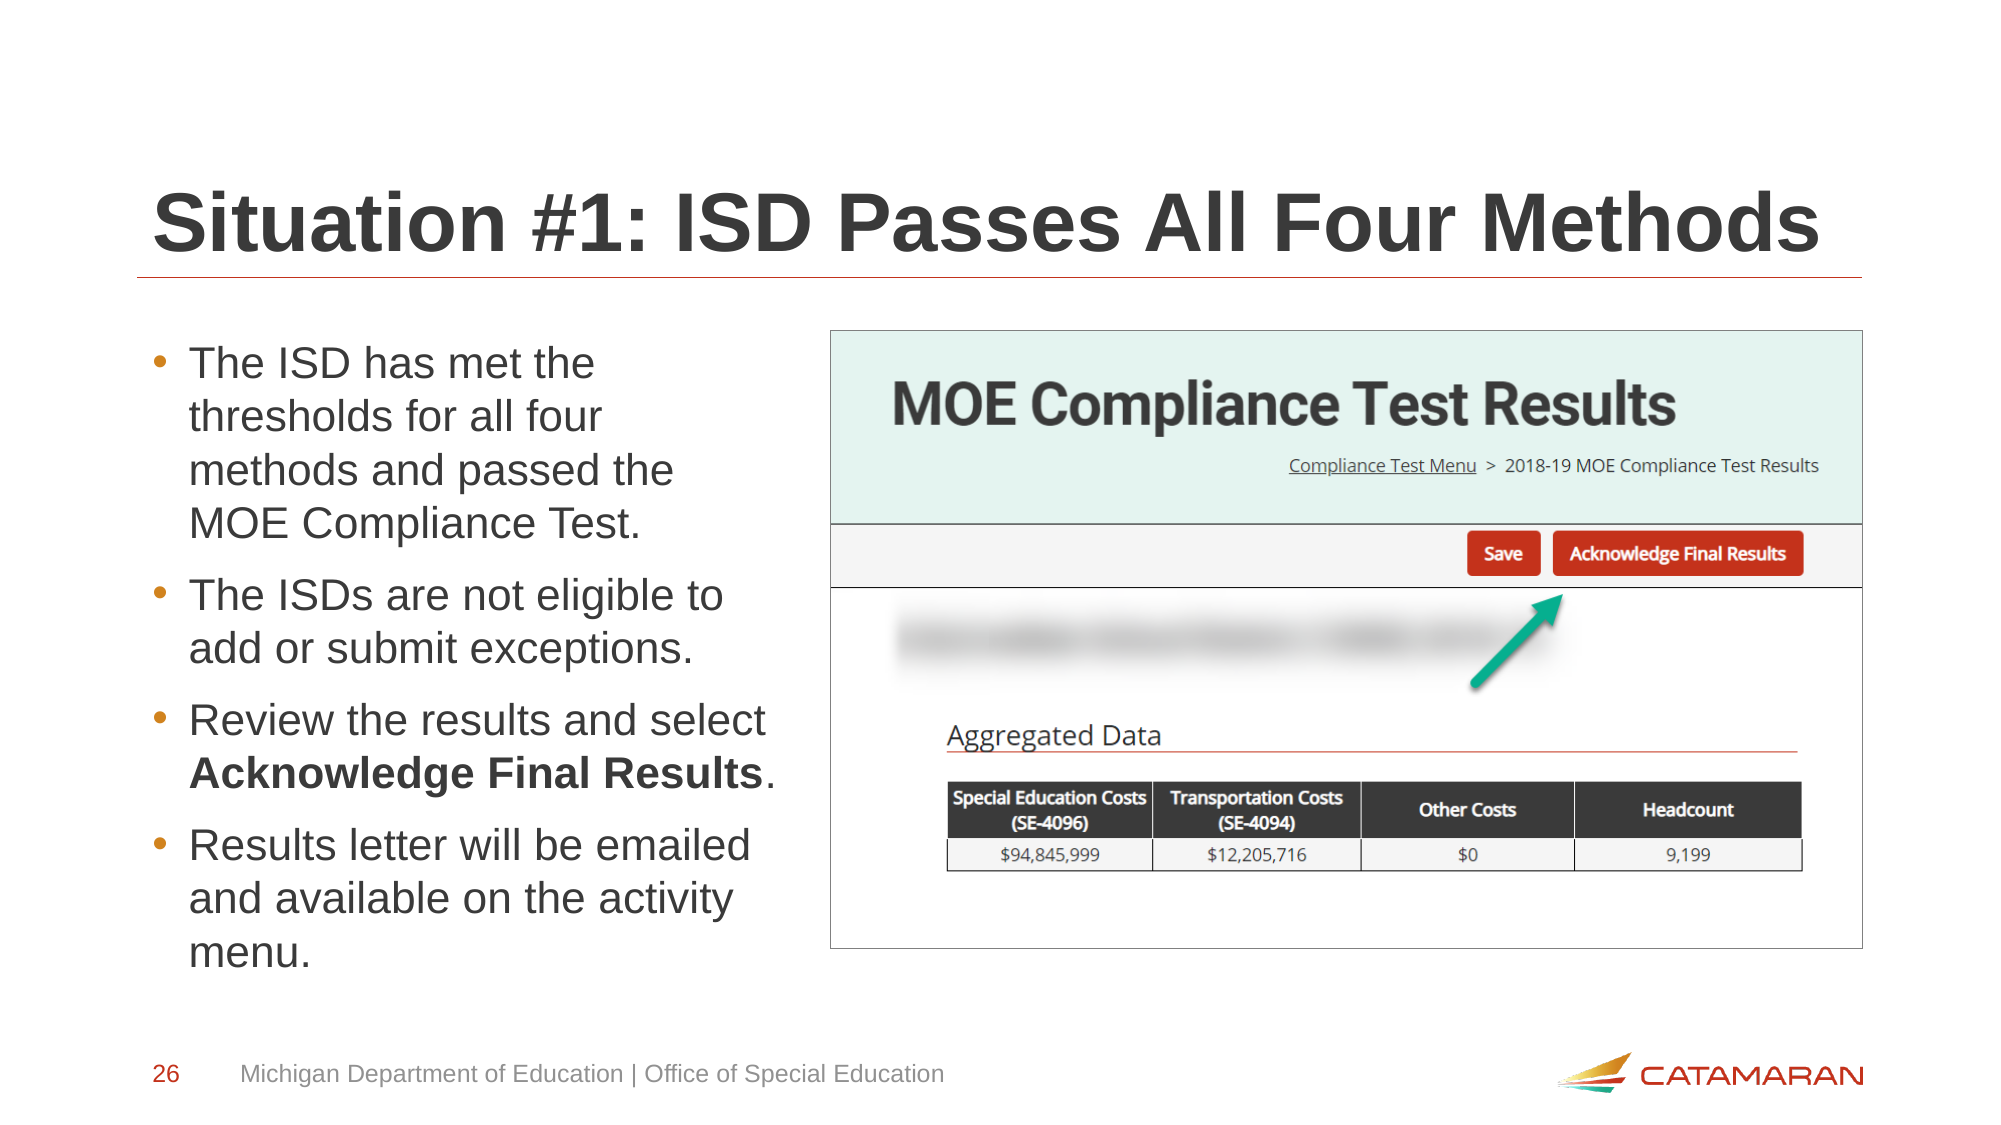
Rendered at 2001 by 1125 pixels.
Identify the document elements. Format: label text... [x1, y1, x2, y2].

picture [1557, 1052, 1863, 1093]
picture [830, 330, 1863, 949]
slide_number 26 [137, 1042, 205, 1103]
footer Michigan Department of Education | Office of Special Education [225, 1042, 1484, 1103]
title Situation #1: ISD Passes All Four Methods [137, 59, 1863, 278]
list The ISD has met the thresholds for all four methods and passed the MOE Compliance Test. The ISDs are not eligible to add or submit exceptions. Review the results and select Acknowledge Final Results. Results letter will be emailed and available on the activity menu. [137, 326, 797, 1014]
